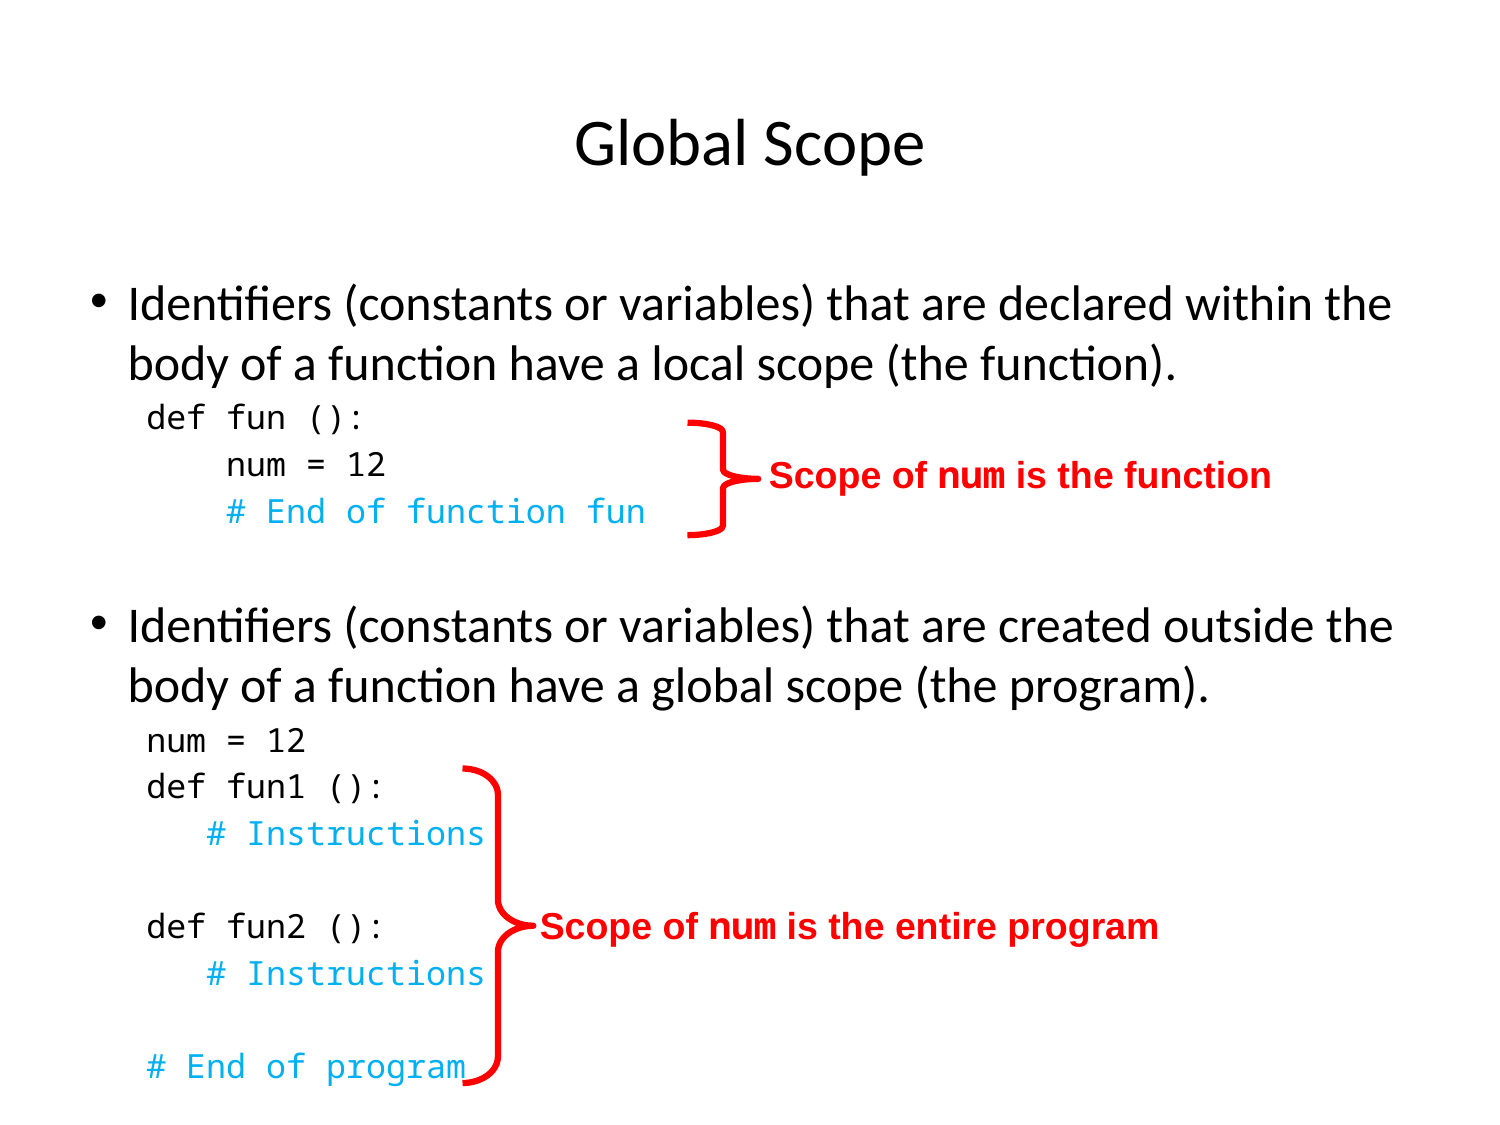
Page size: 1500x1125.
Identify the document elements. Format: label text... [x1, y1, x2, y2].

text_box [687, 422, 1336, 536]
list Identifiers (constants or variables) that are declared within the body of a function have a local scope (the function). def fun (): num = 12 # End of function fun Identifiers (constants or variables) that are created outside the body of a function have a global scope (the program). num = 12 def fun1 (): # Instructions def fun2 (): # Instructions # End of program [75, 262, 1425, 1005]
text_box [462, 768, 1201, 1084]
title Global Scope [75, 45, 1425, 233]
